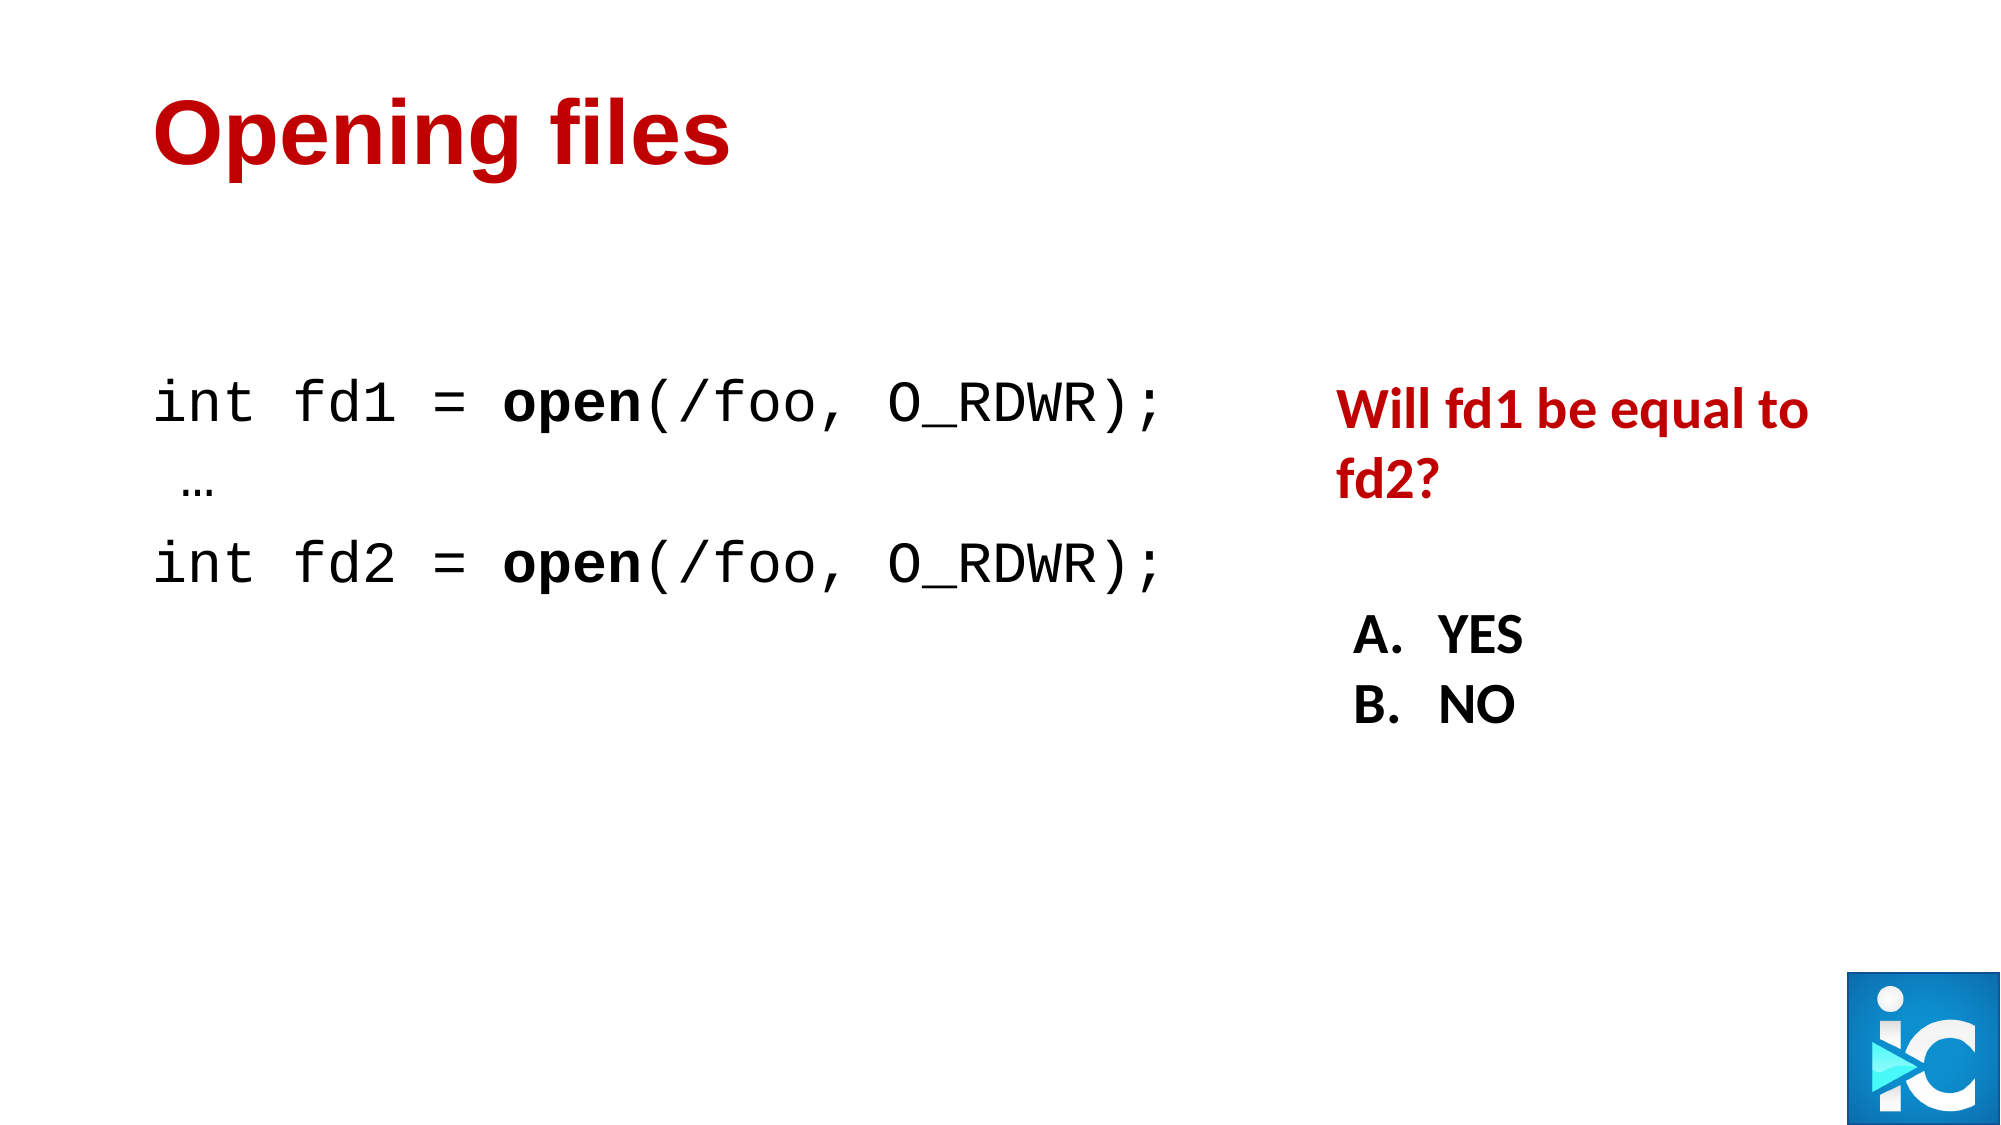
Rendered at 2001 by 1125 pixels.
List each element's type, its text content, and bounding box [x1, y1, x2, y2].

text_box YES NO [1339, 588, 1593, 743]
text_box … [165, 439, 1891, 523]
title Opening files [137, 26, 1863, 244]
picture [1847, 972, 2000, 1125]
text_box Will fd1 be equal to fd2? [1321, 363, 1863, 518]
list int fd1 = open(/foo, O_RDWR); [137, 363, 1321, 447]
text_box int fd2 = open(/foo, O_RDWR); [137, 524, 1863, 608]
